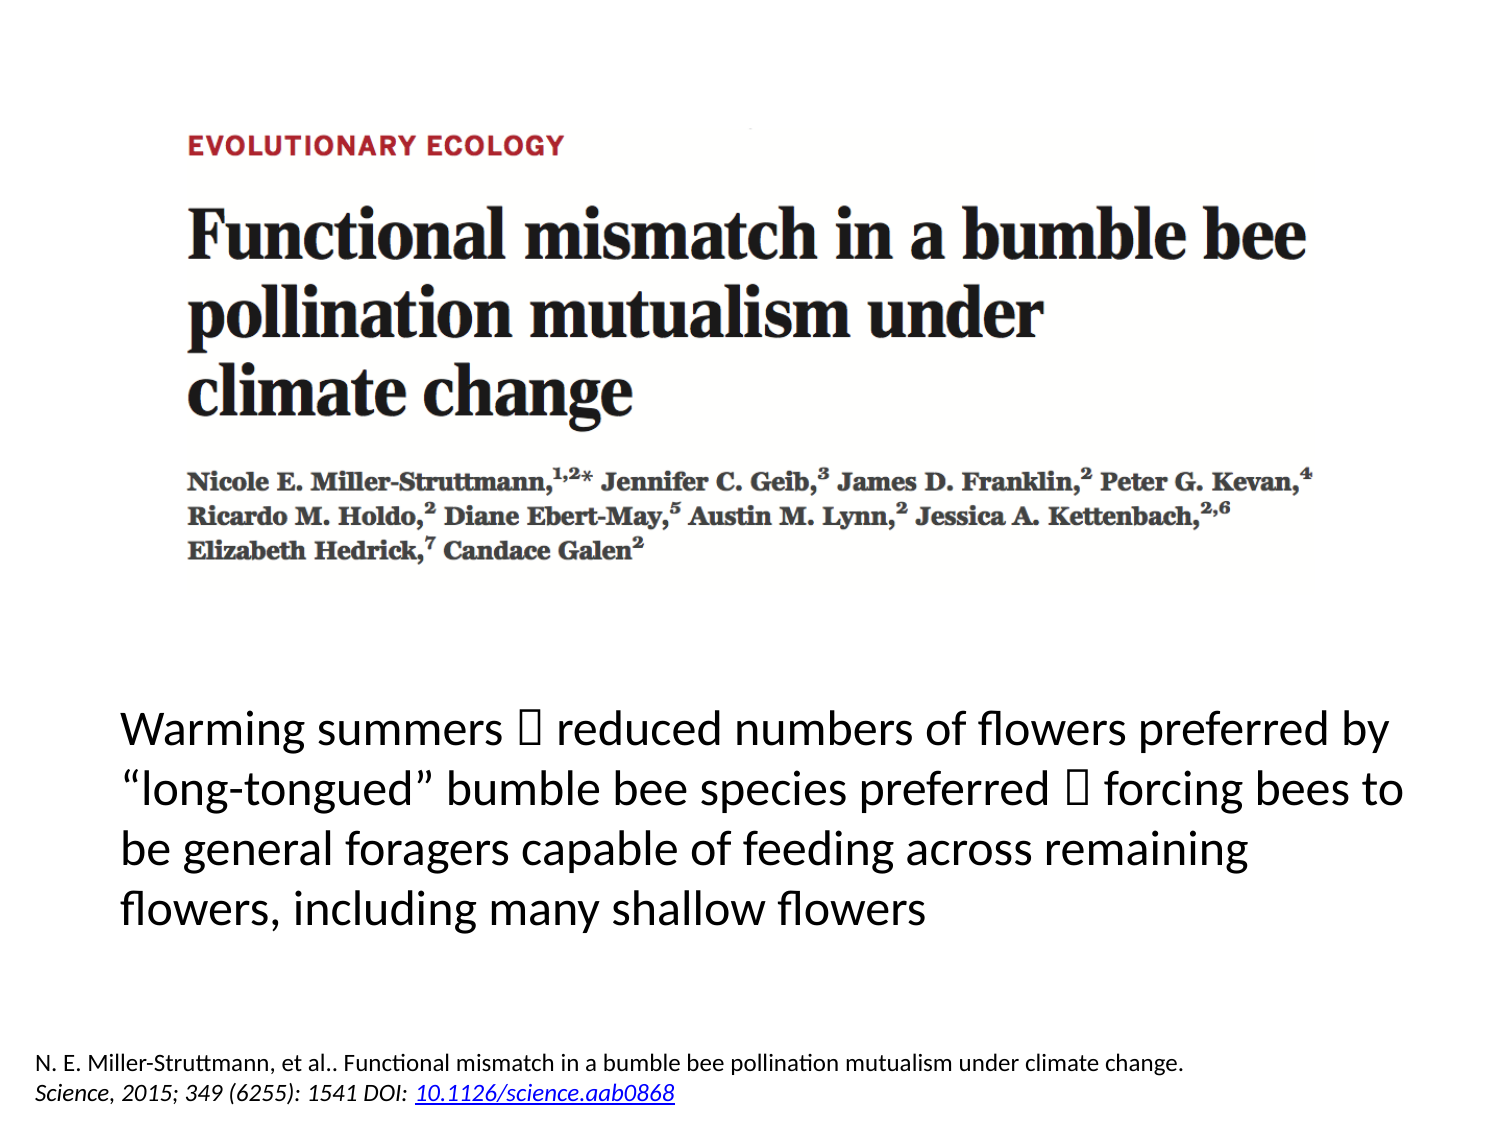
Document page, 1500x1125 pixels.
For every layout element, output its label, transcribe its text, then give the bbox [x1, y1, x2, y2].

text_box Warming summers  reduced numbers of flowers preferred by “long-tongued” bumble bee species preferred  forcing bees to be general foragers capable of feeding across remaining flowers, including many shallow flowers [105, 688, 1428, 943]
text_box N. E. Miller-Struttmann, et al.. Functional mismatch in a bumble bee pollination mutualism under climate change. Science, 2015; 349 (6255): 1541 DOI: 10.1126/science.aab0868 [20, 1038, 1447, 1125]
picture [177, 121, 1329, 595]
